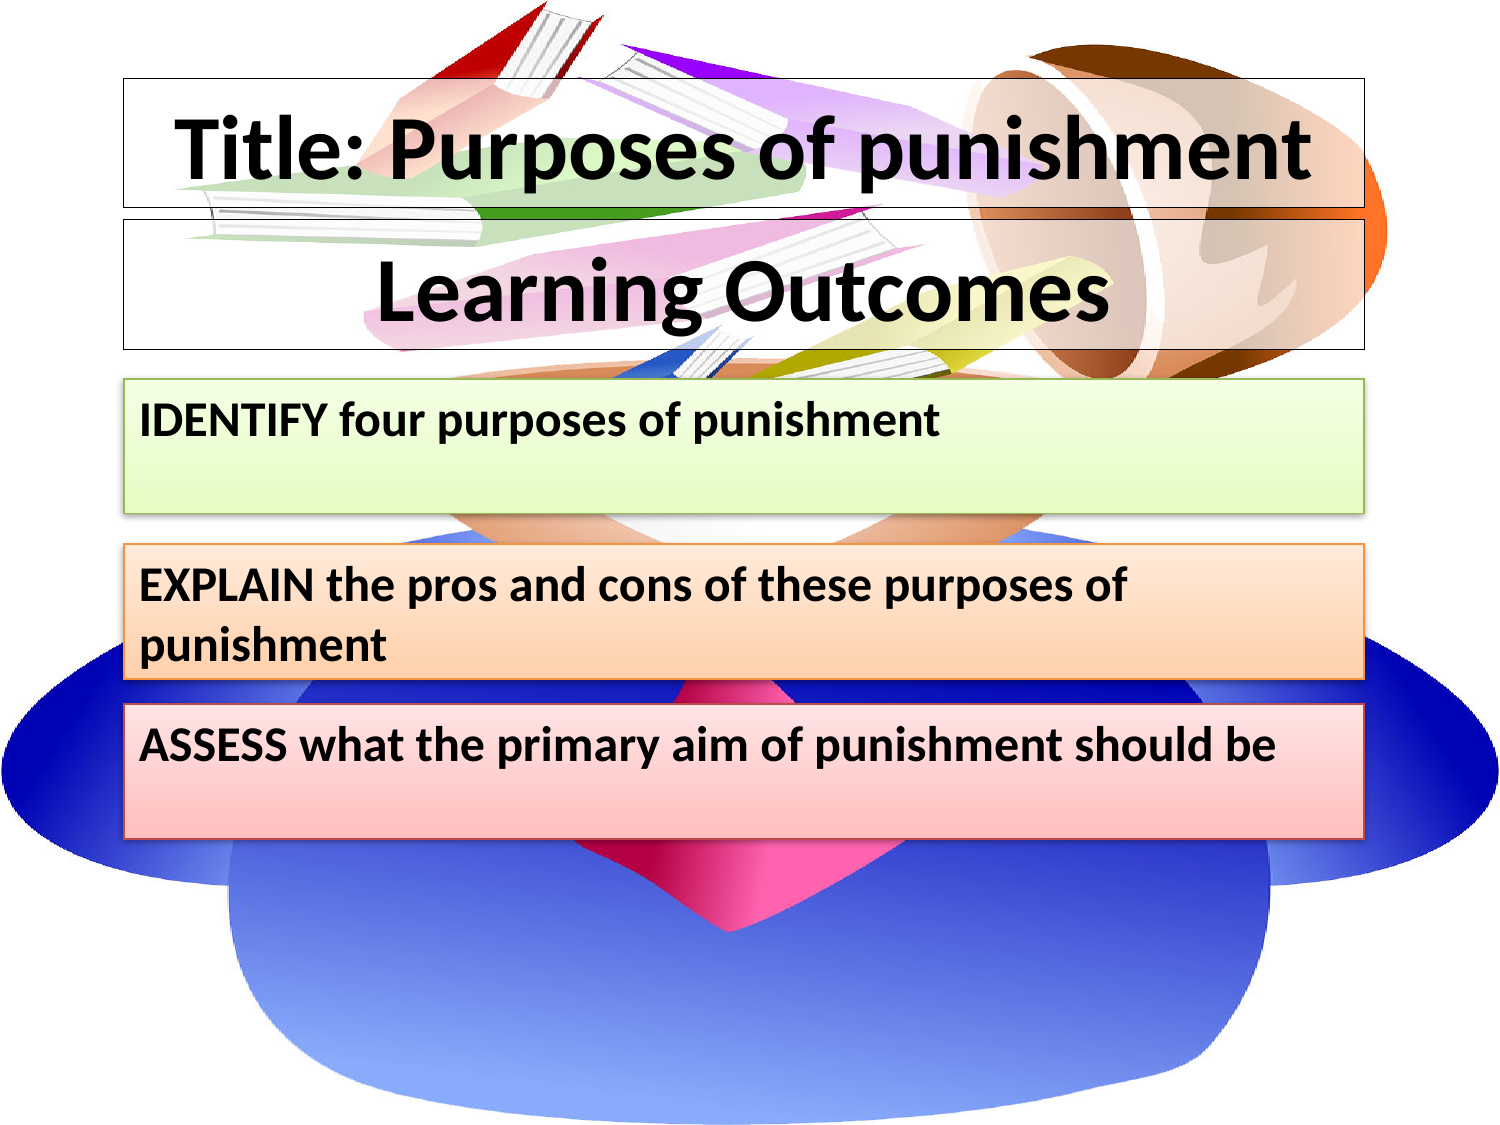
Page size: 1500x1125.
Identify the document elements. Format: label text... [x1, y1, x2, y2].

text_box EXPLAIN the pros and cons of these purposes of punishment [123, 544, 1365, 679]
picture [0, 0, 1500, 1125]
text_box Title: Purposes of punishment [123, 78, 1365, 208]
text_box IDENTIFY four purposes of punishment [123, 378, 1365, 514]
title Learning Outcomes [123, 219, 1365, 350]
text_box ASSESS what the primary aim of punishment should be [123, 704, 1365, 839]
